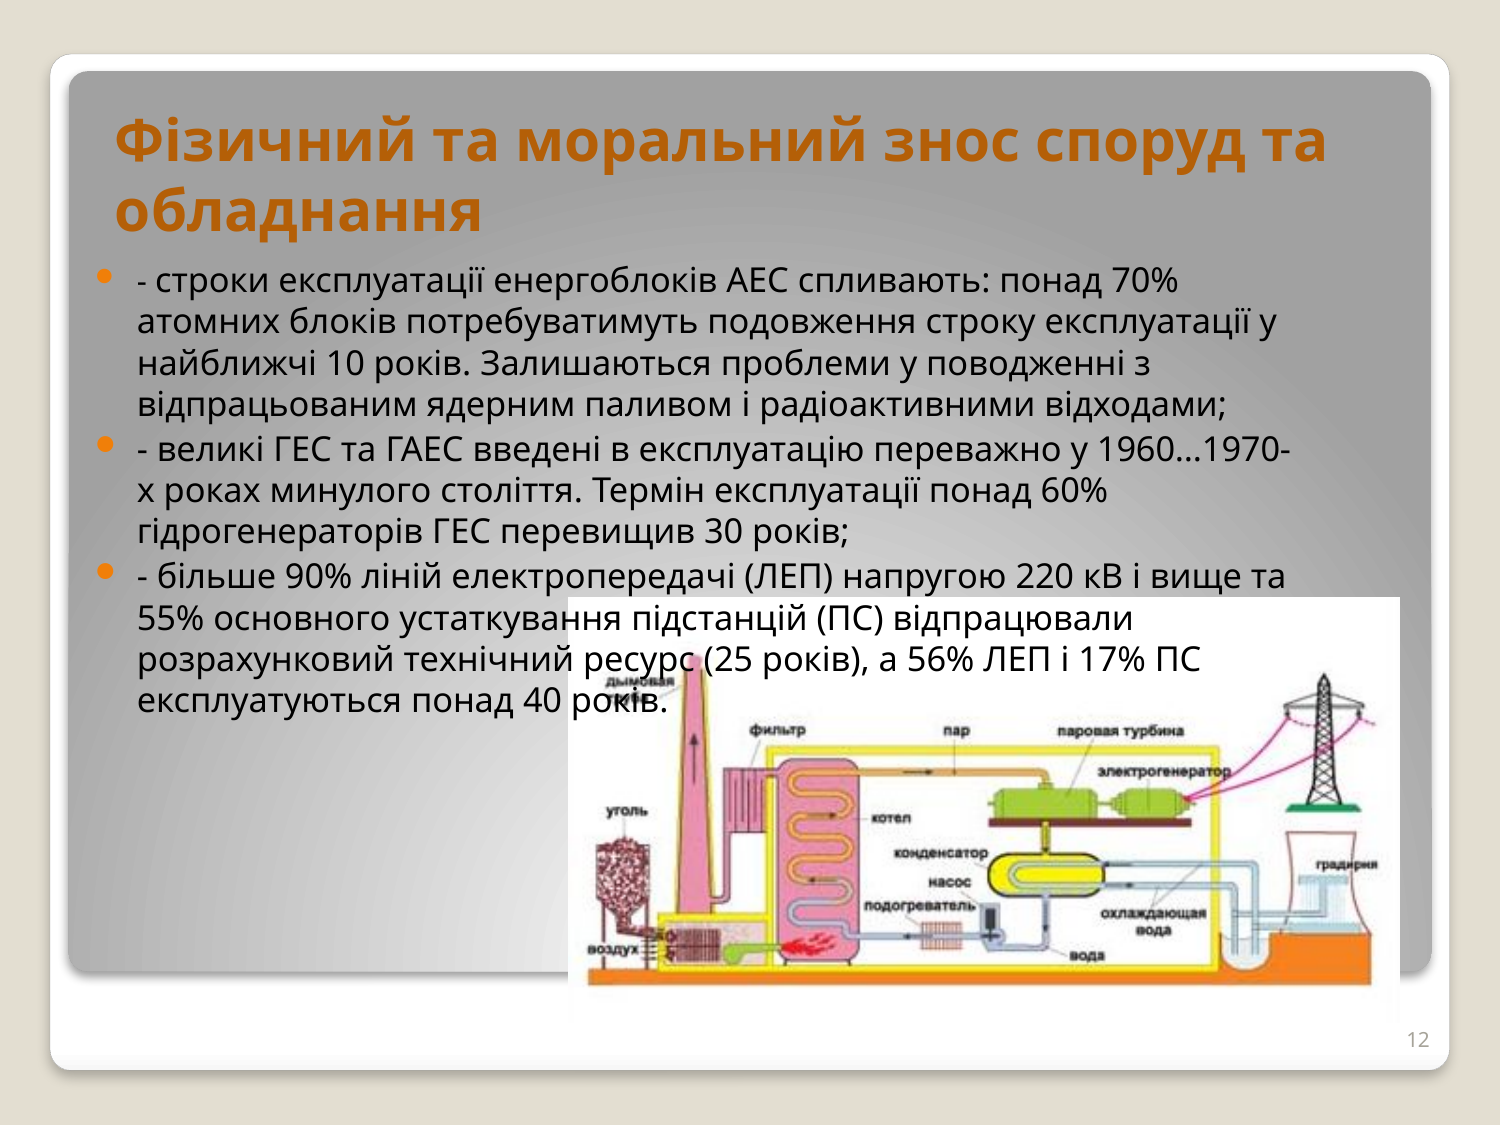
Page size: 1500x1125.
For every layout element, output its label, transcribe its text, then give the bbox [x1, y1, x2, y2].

picture [567, 597, 1400, 1024]
slide_number 12 [1369, 1002, 1445, 1063]
list - строки експлуатації енергоблоків АЕС спливають: понад 70% атомних блоків потребуватимуть подовження строку експлуатації у найближчі 10 років. Залишаються проблеми у поводженні з відпрацьованим ядерним паливом і радіоактивними відходами; - великі ГЕС та ГАЕС введені в експлуатацію переважно у 1960…1970-х роках минулого століття. Термін експлуатації понад 60% гідрогенераторів ГЕС перевищив 30 років; - більше 90% ліній електропередачі (ЛЕП) напругою 220 кВ і вище та 55% основного устаткування підстанцій (ПС) відпрацювали розрахунковий технічний ресурс (25 років), а 56% ЛЕП і 17% ПС експлуатуються понад 40 років. [64, 243, 1319, 736]
title Фізичний та моральний знос споруд та обладнання [100, 78, 1443, 251]
